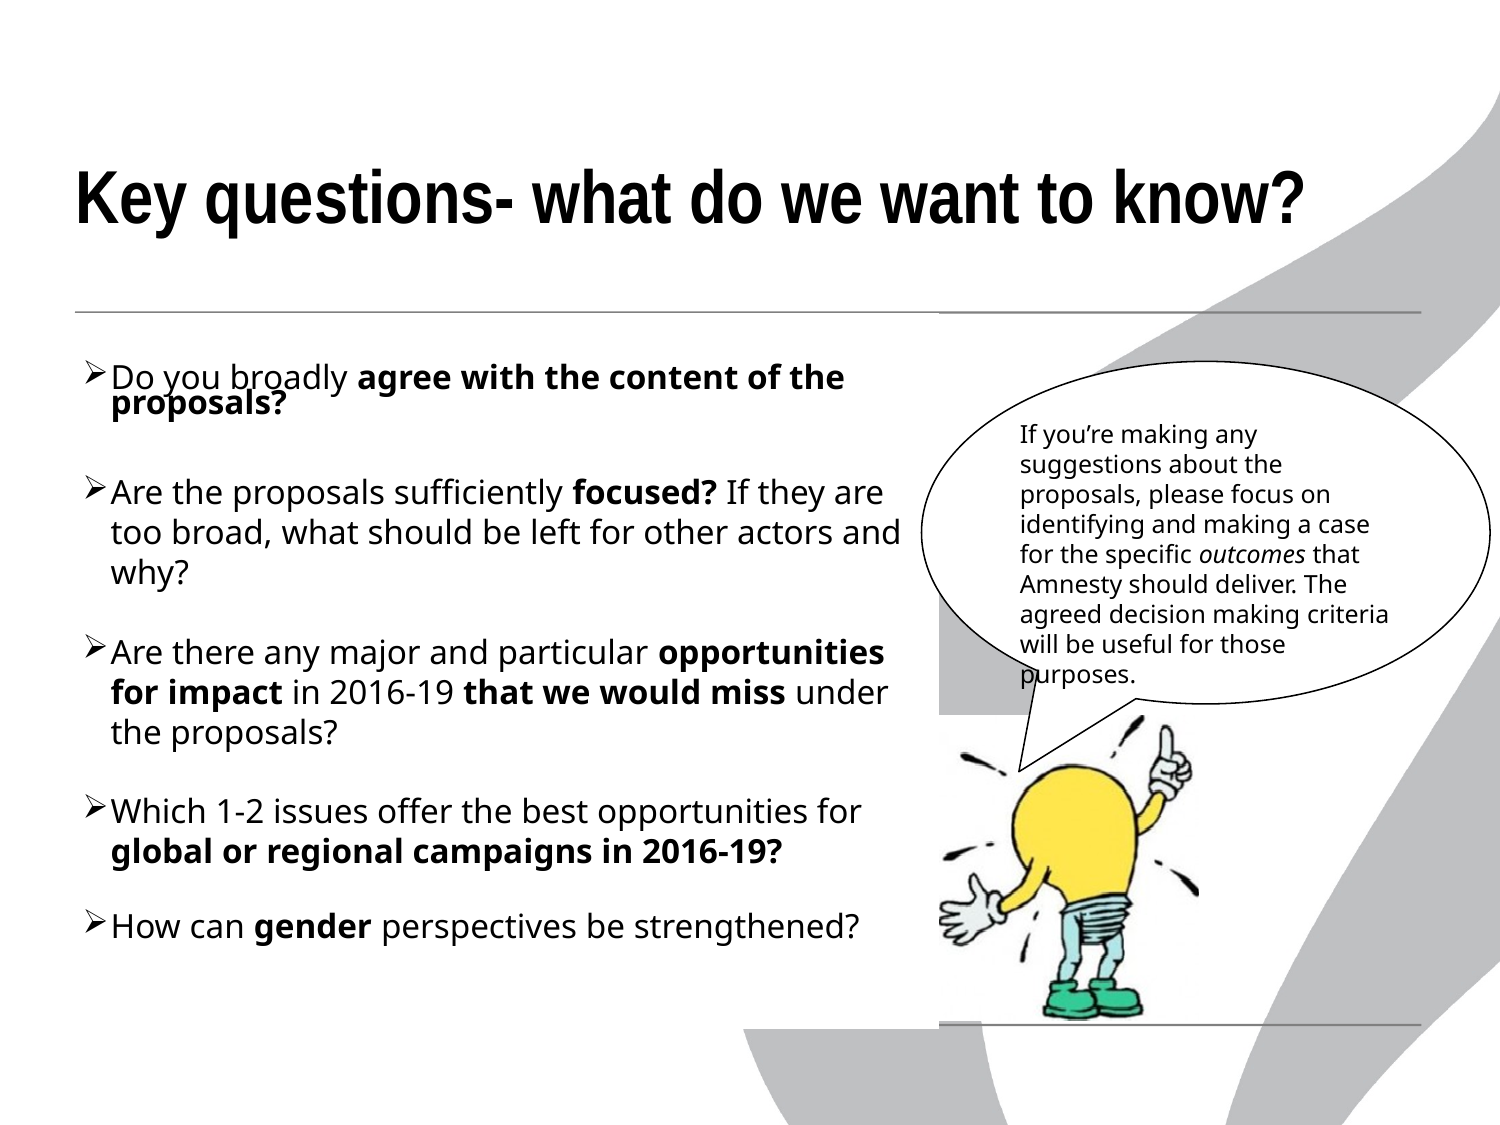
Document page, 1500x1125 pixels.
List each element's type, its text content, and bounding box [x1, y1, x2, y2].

text_box Do you broadly agree with the content of the proposals? Are the proposals sufficiently focused? If they are too broad, what should be left for other actors and why? Are there any major and particular opportunities for impact in 2016-19 that we would miss under the proposals? Which 1-2 issues offer the best opportunities for global or regional campaigns in 2016-19? How can gender perspectives be strengthened? [64, 313, 939, 1029]
picture [0, 0, 1500, 1125]
title Key questions- what do we want to know? [75, 99, 1425, 288]
text_box If you’re making any suggestions about the proposals, please focus on identifying and making a case for the specific outcomes that Amnesty should deliver. The agreed decision making criteria will be useful for those purposes. [921, 361, 1491, 716]
